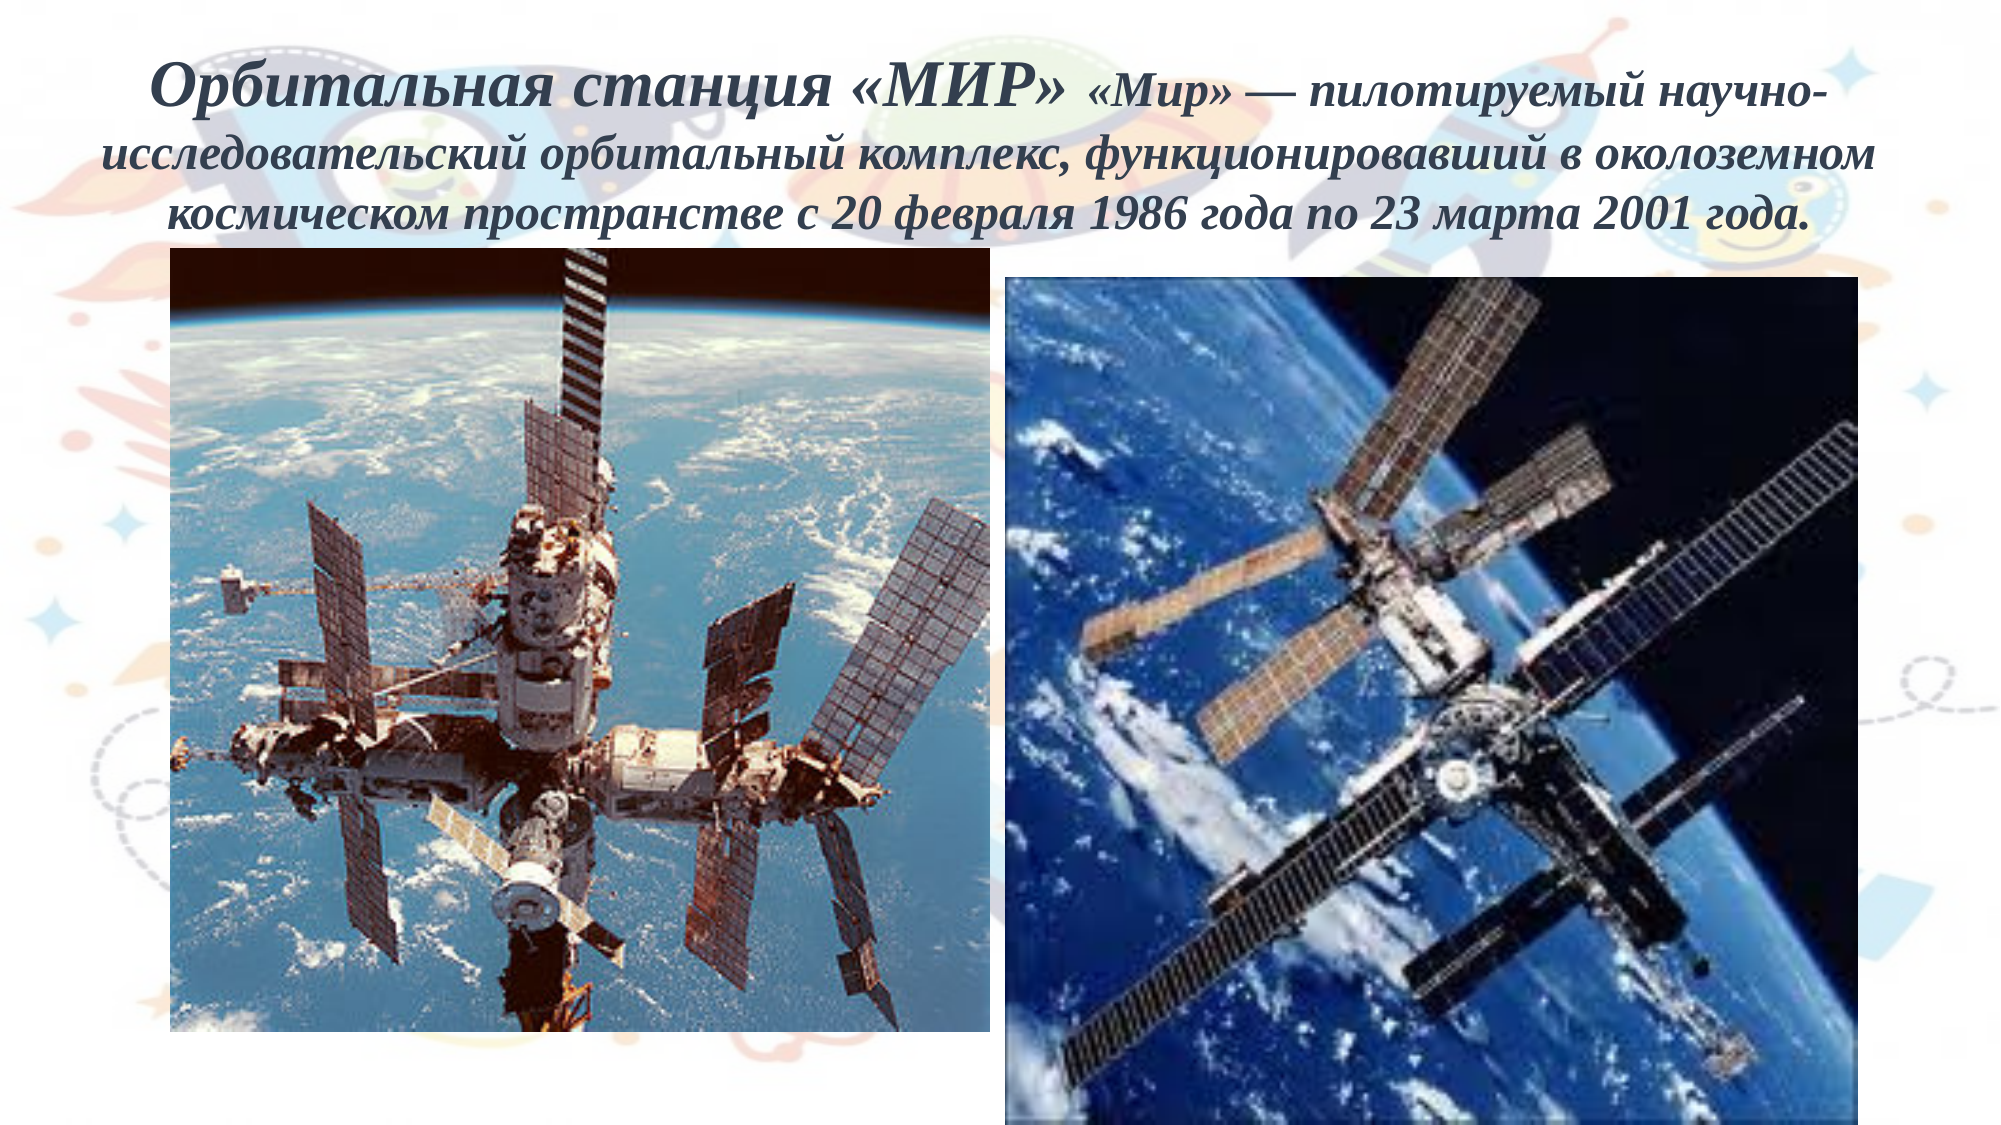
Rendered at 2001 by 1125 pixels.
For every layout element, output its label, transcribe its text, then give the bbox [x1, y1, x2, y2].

text_box Орбитальная станция «МИР» «Мир» — пилотируемый научно-исследовательский орбитальный комплекс, функционировавший в околоземном космическом пространстве с 20 февраля 1986 года по 23 марта 2001 года. [33, 32, 1946, 407]
picture [1005, 277, 1858, 1125]
picture [170, 248, 990, 1032]
